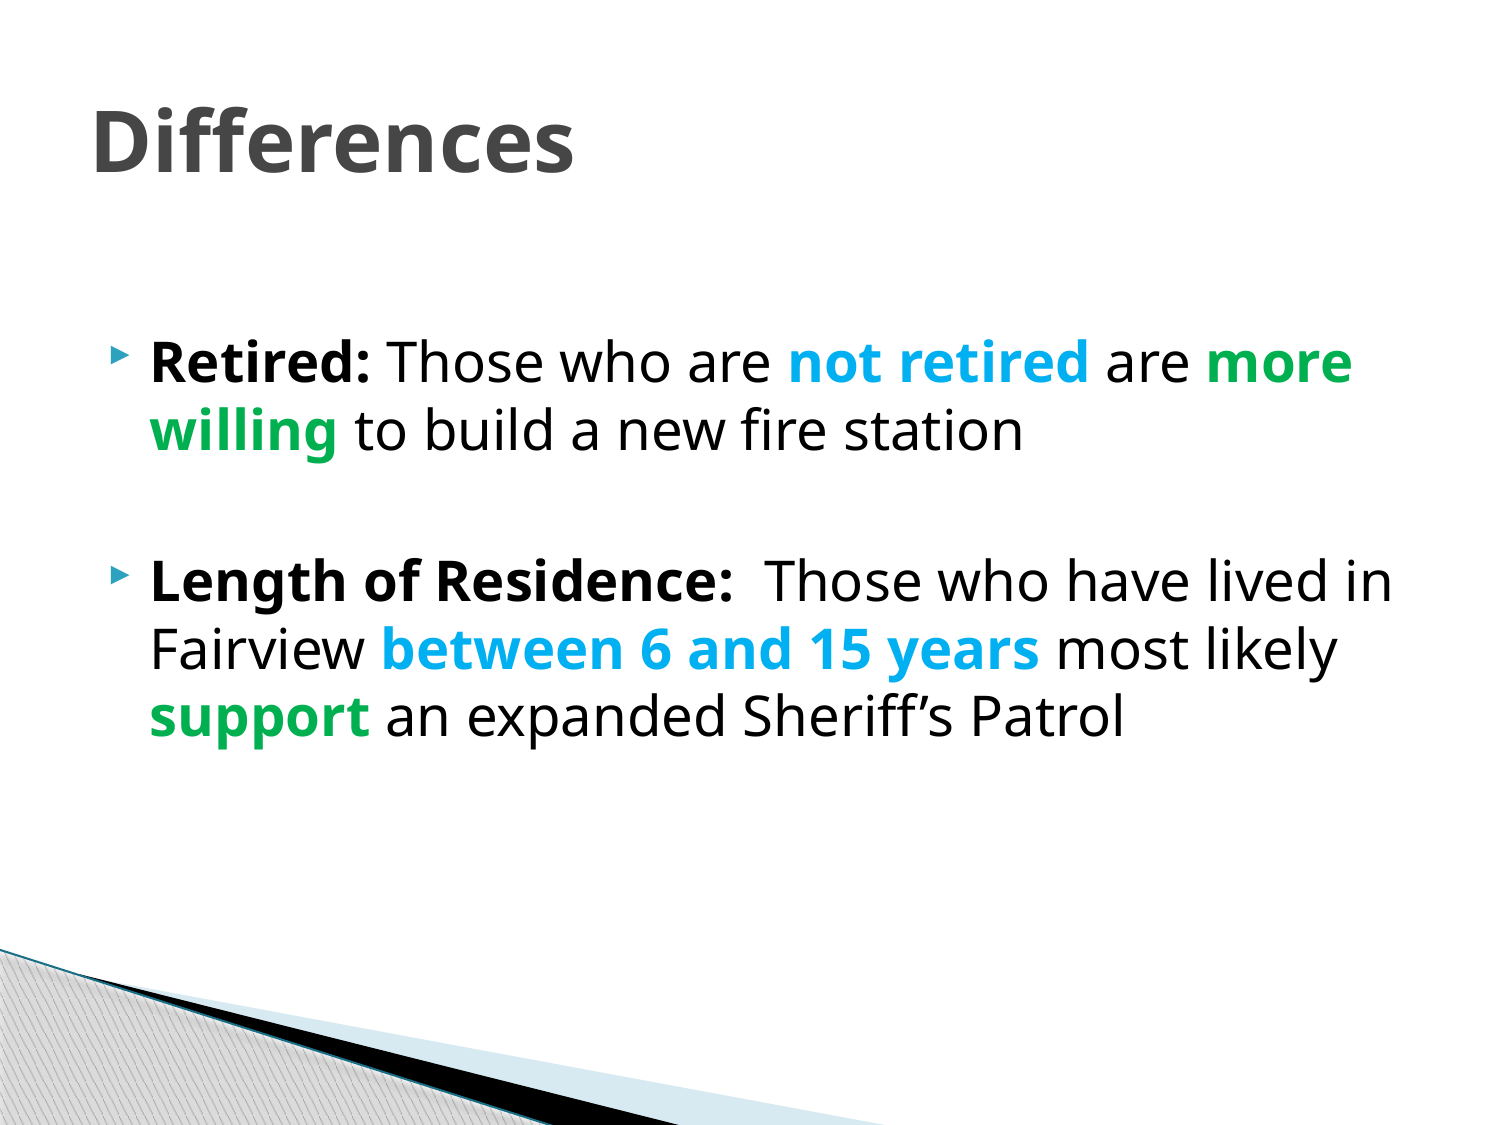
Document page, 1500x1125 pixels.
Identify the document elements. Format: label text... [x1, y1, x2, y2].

list Retired: Those who are not retired are more willing to build a new fire station Length of Residence: Those who have lived in Fairview between 6 and 15 years most likely support an expanded Sheriff’s Patrol [75, 243, 1425, 986]
title Differences [75, 45, 1425, 233]
